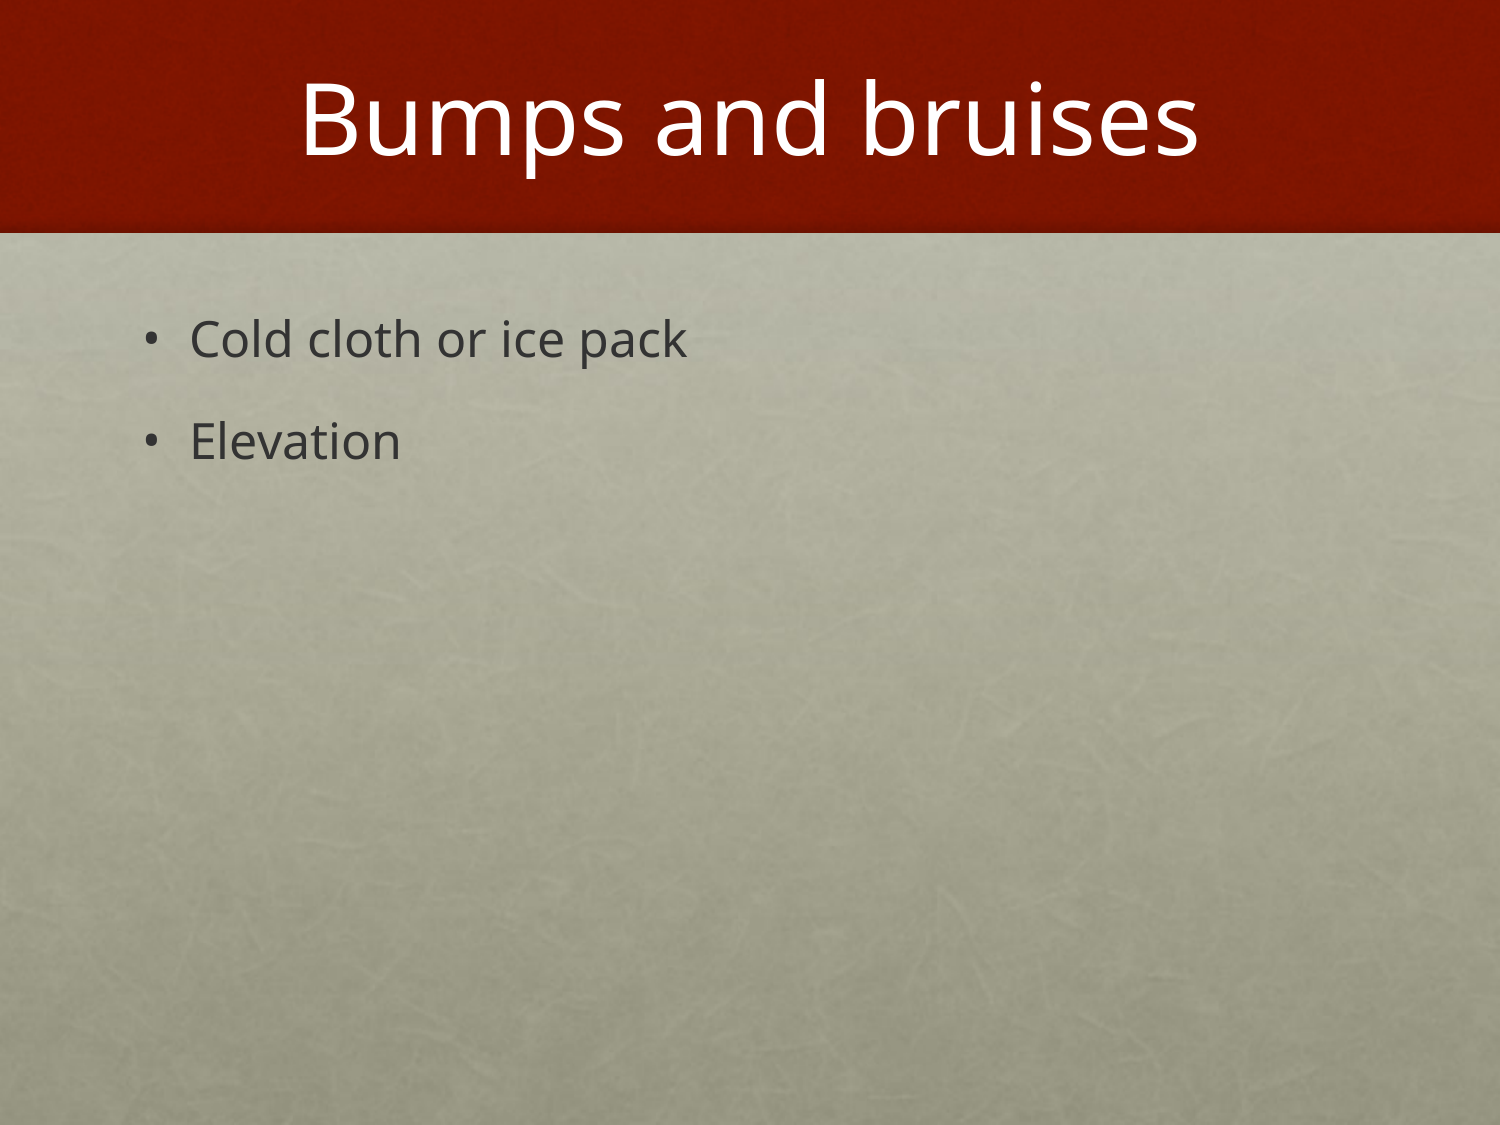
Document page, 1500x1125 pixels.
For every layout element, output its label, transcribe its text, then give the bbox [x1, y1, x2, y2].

picture [0, 214, 1500, 1125]
list Cold cloth or ice pack Elevation [127, 299, 1372, 1005]
title Bumps and bruises [127, 10, 1372, 221]
